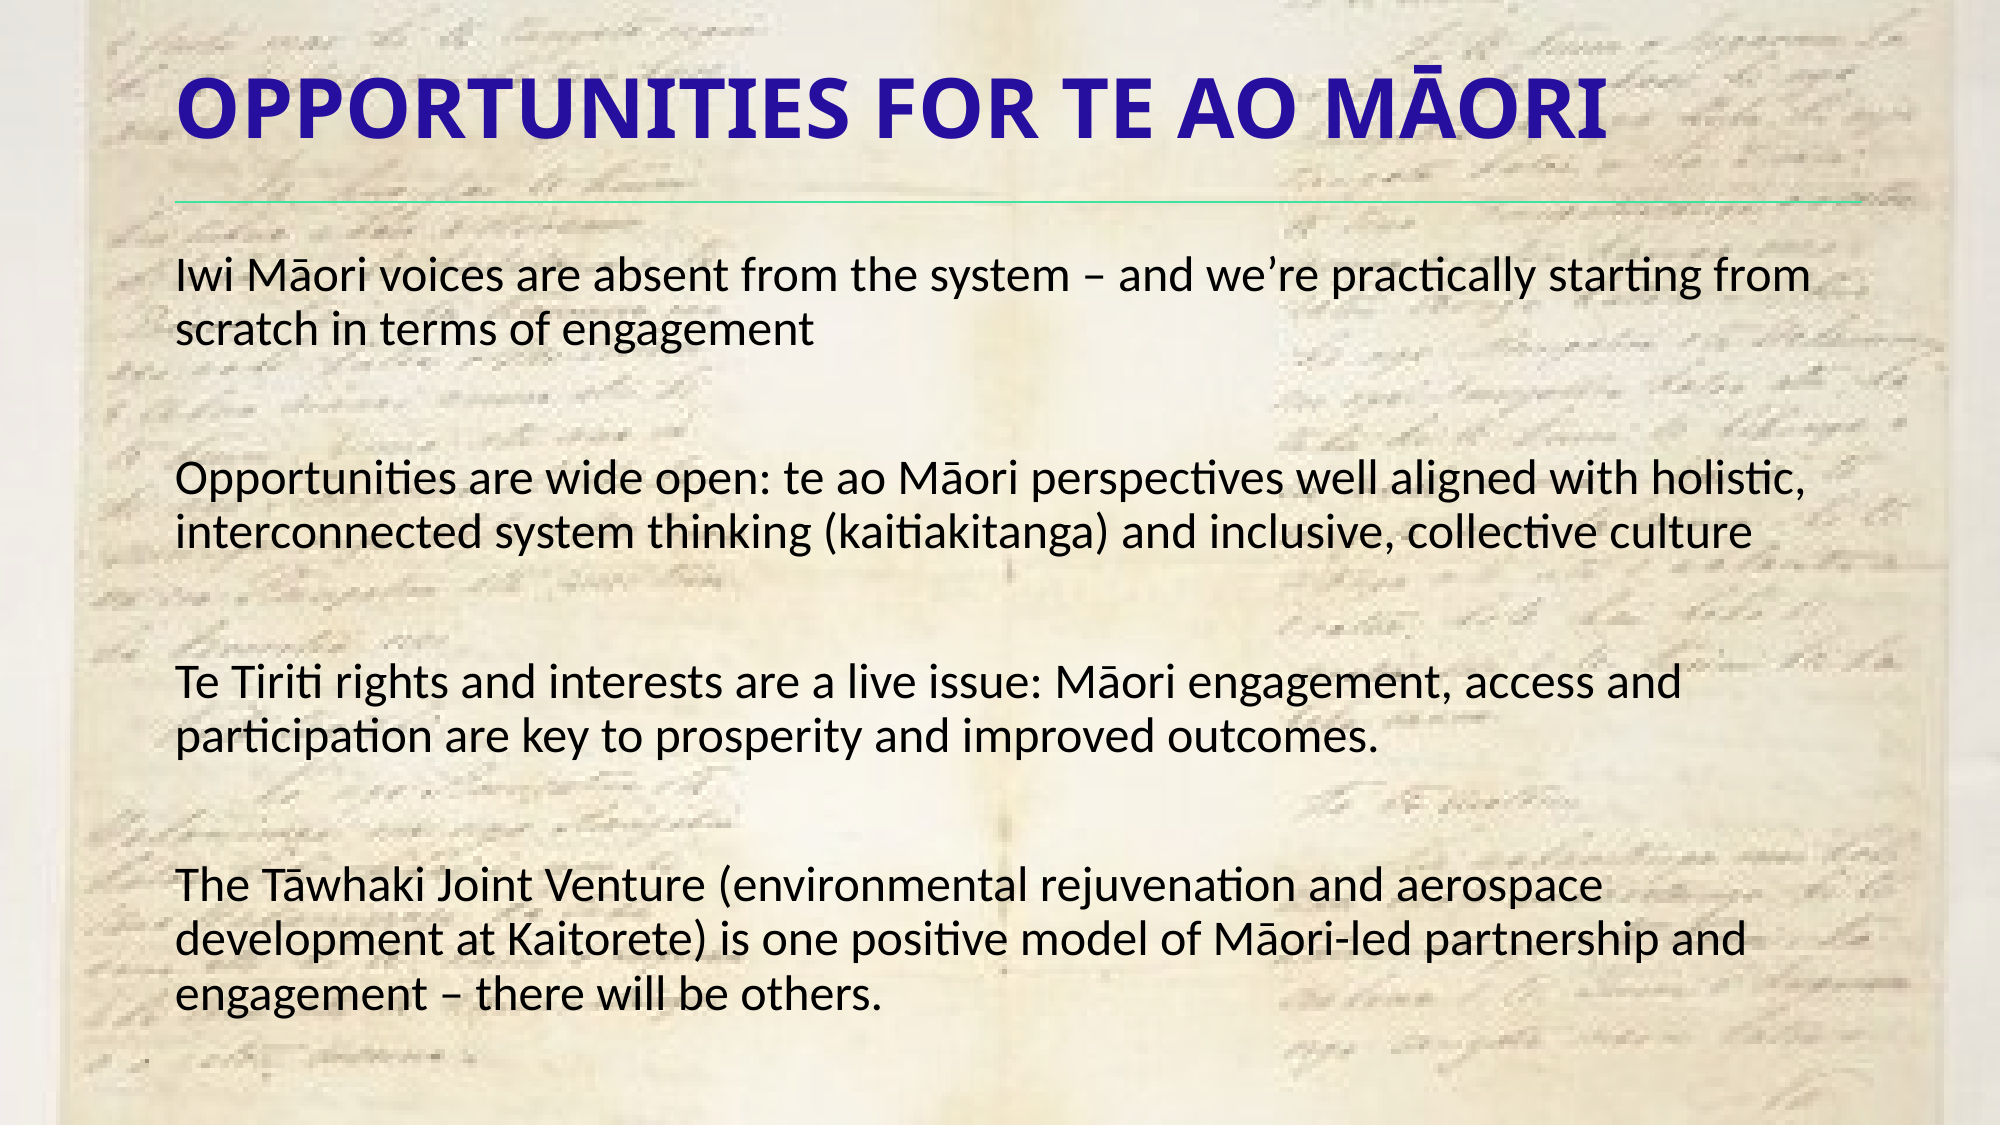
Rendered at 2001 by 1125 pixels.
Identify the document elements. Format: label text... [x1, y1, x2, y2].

title OPPORTUNITIES FOR TE AO MĀORI [174, 66, 1863, 142]
list Iwi Māori voices are absent from the system – and we’re practically starting from scratch in terms of engagement Opportunities are wide open: te ao Māori perspectives well aligned with holistic, interconnected system thinking (kaitiakitanga) and inclusive, collective culture Te Tiriti rights and interests are a live issue: Māori engagement, access and participation are key to prosperity and improved outcomes. The Tāwhaki Joint Venture (environmental rejuvenation and aerospace development at Kaitorete) is one positive model of Māori-led partnership and engagement – there will be others. [174, 247, 1863, 1034]
